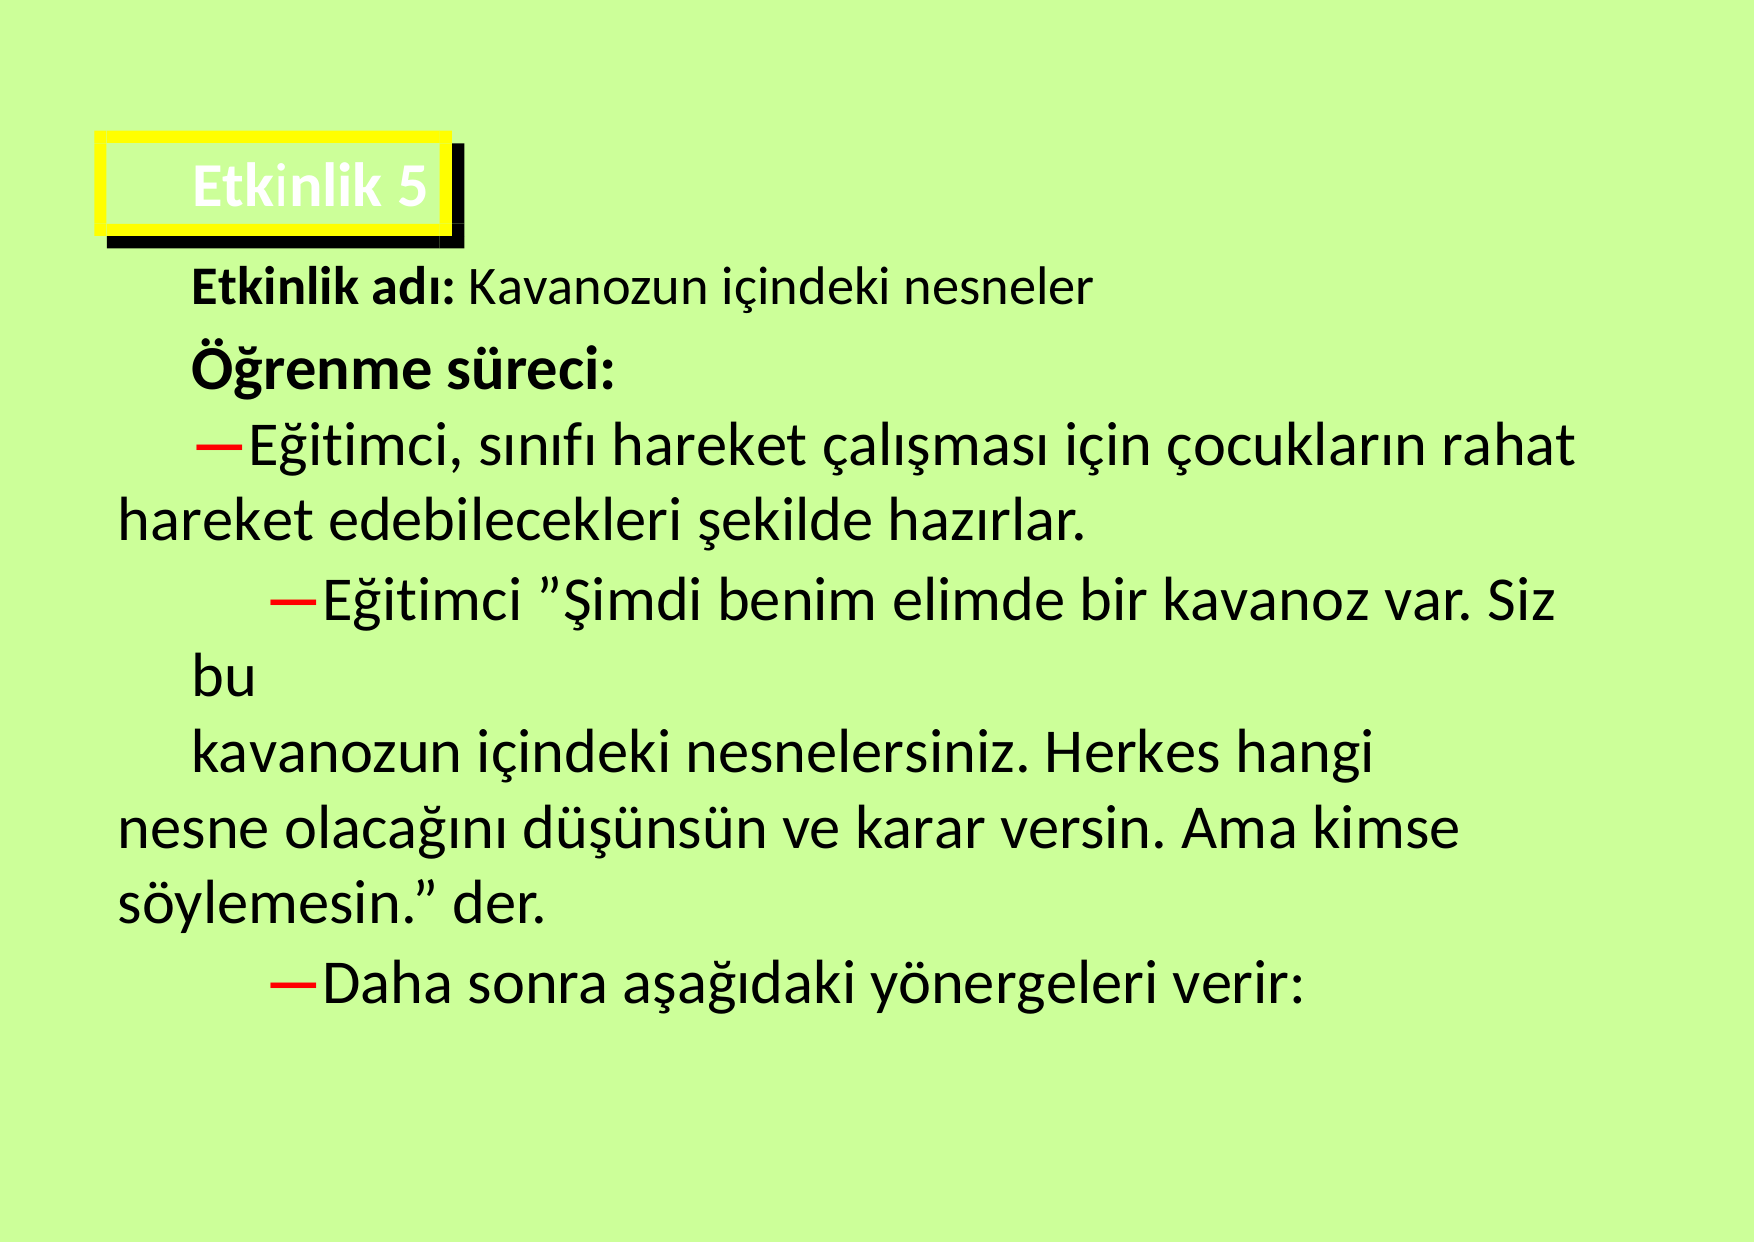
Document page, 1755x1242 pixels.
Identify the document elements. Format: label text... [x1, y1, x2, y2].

text_box [363, 973, 386, 1003]
text_box [94, 130, 453, 142]
text_box [966, 973, 991, 1003]
text_box [1204, 973, 1229, 1003]
text_box [106, 223, 440, 237]
text_box [1236, 973, 1251, 1002]
text_box [936, 973, 959, 1002]
text_box [495, 973, 522, 1003]
text_box [786, 973, 809, 1003]
text_box [1049, 973, 1074, 1003]
text_box [1127, 973, 1142, 1002]
text_box [817, 960, 839, 1002]
text_box [741, 974, 745, 1002]
text_box [1000, 973, 1015, 1002]
text_box [1174, 974, 1198, 1002]
text_box [470, 973, 489, 1003]
text_box [680, 973, 703, 1003]
text_box [439, 237, 465, 249]
text_box [1272, 973, 1287, 1002]
text_box [625, 973, 648, 1003]
text_box [271, 983, 316, 988]
text_box [1258, 974, 1262, 1002]
text_box [106, 237, 439, 249]
text_box [710, 973, 735, 1013]
text_box [452, 142, 465, 237]
text_box [847, 974, 851, 1002]
text_box [530, 973, 553, 1002]
text_box [395, 960, 418, 1002]
text_box [872, 974, 896, 1013]
text_box [562, 973, 577, 1002]
text_box [1149, 974, 1153, 1002]
text_box [439, 142, 452, 237]
text_box [901, 973, 928, 1003]
text_box [581, 973, 604, 1003]
text_box [1094, 973, 1119, 1003]
text_box [1082, 960, 1086, 1002]
text_box Etkinlik 5 [106, 142, 439, 223]
text_box [1019, 973, 1044, 1013]
text_box [94, 142, 106, 237]
text_box [655, 973, 674, 1013]
text_box [327, 963, 358, 1002]
text_box [753, 960, 778, 1003]
text_box [426, 973, 449, 1003]
text_box Etkinlik adı: Kavanozun içindeki nesneler Öğrenme süreci: —Eğitimci, sınıfı hareket çalışması için çocukların rahat hareket edebilecekleri şekilde hazırlar. —Eğitimci ”Şimdi benim elimde bir kavanoz var. Siz bu kavanozun içindeki nesnelersiniz. Herkes hangi nesne olacağını düşünsün ve karar versin. Ama kimse söylemesin.” der. —Daha sonra aşağıdaki yönergeleri verir: [115, 259, 1587, 937]
